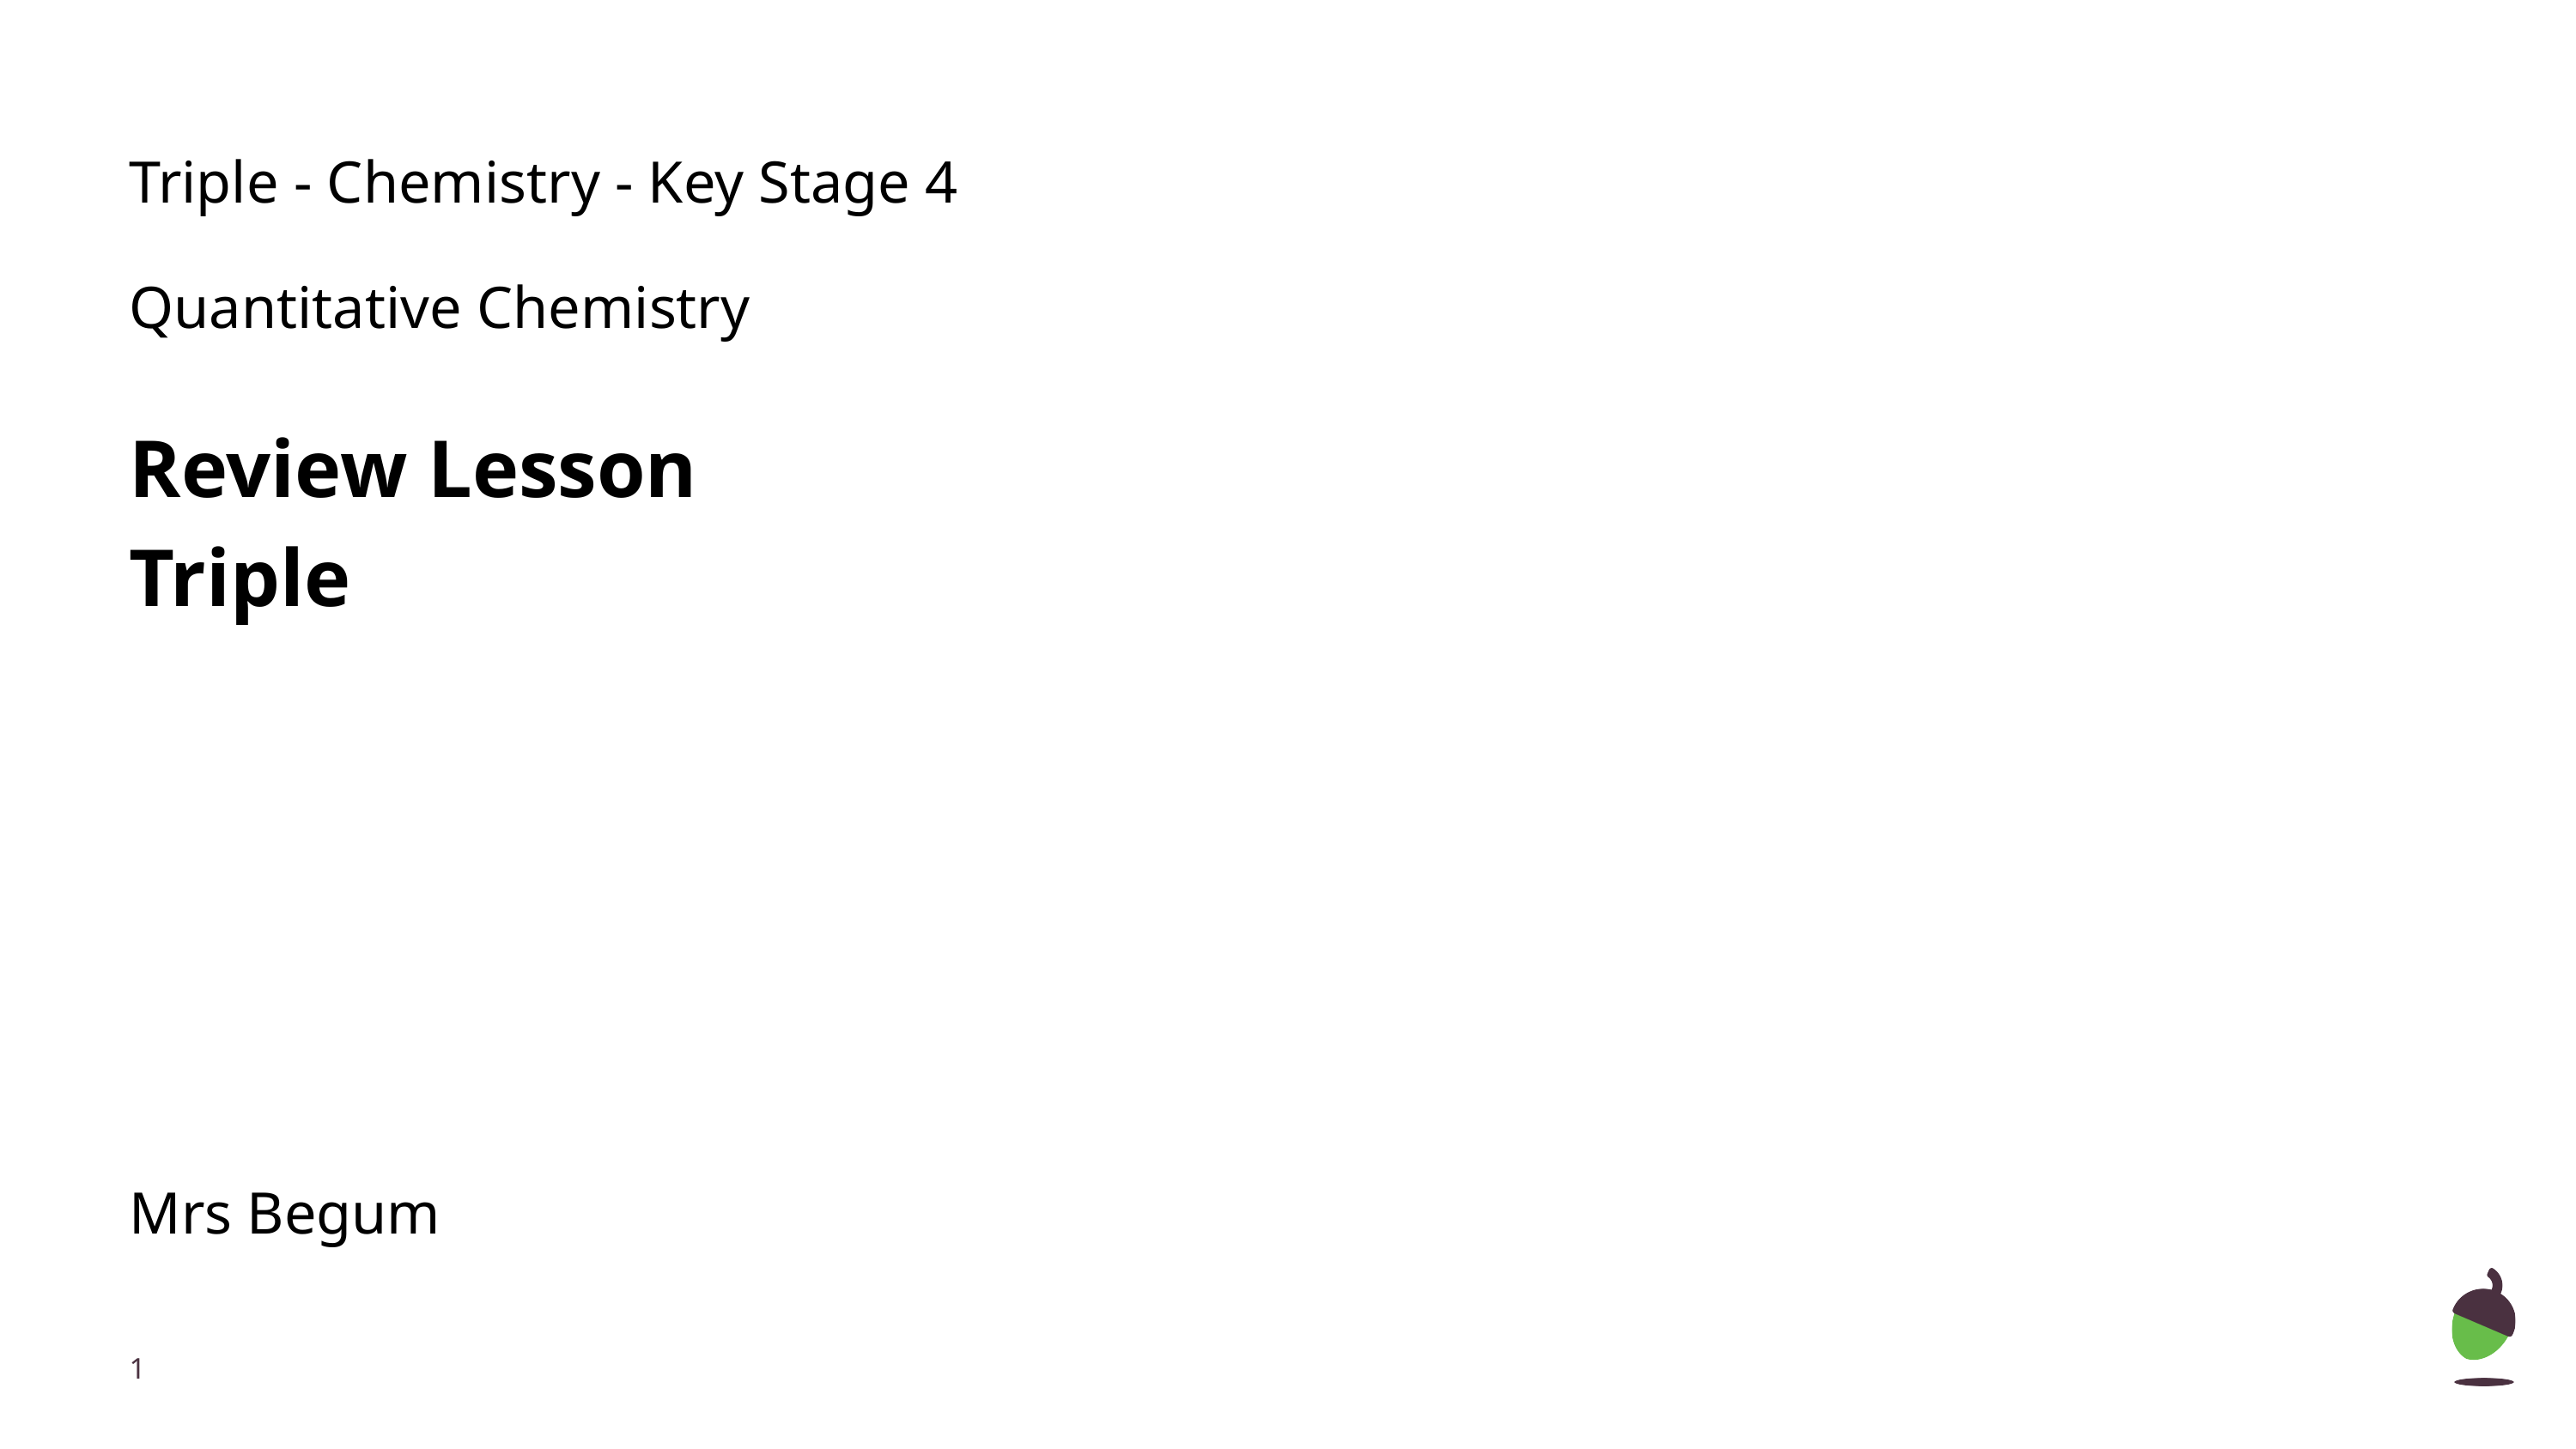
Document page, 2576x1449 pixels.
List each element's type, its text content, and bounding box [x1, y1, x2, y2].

picture [2451, 1268, 2516, 1386]
slide_number ‹#› [129, 1349, 332, 1401]
subtitle Triple - Chemistry - Key Stage 4 Quantitative Chemistry [129, 124, 2447, 349]
title Review Lesson Triple [129, 404, 2447, 930]
subtitle Mrs Begum [129, 1155, 1242, 1331]
